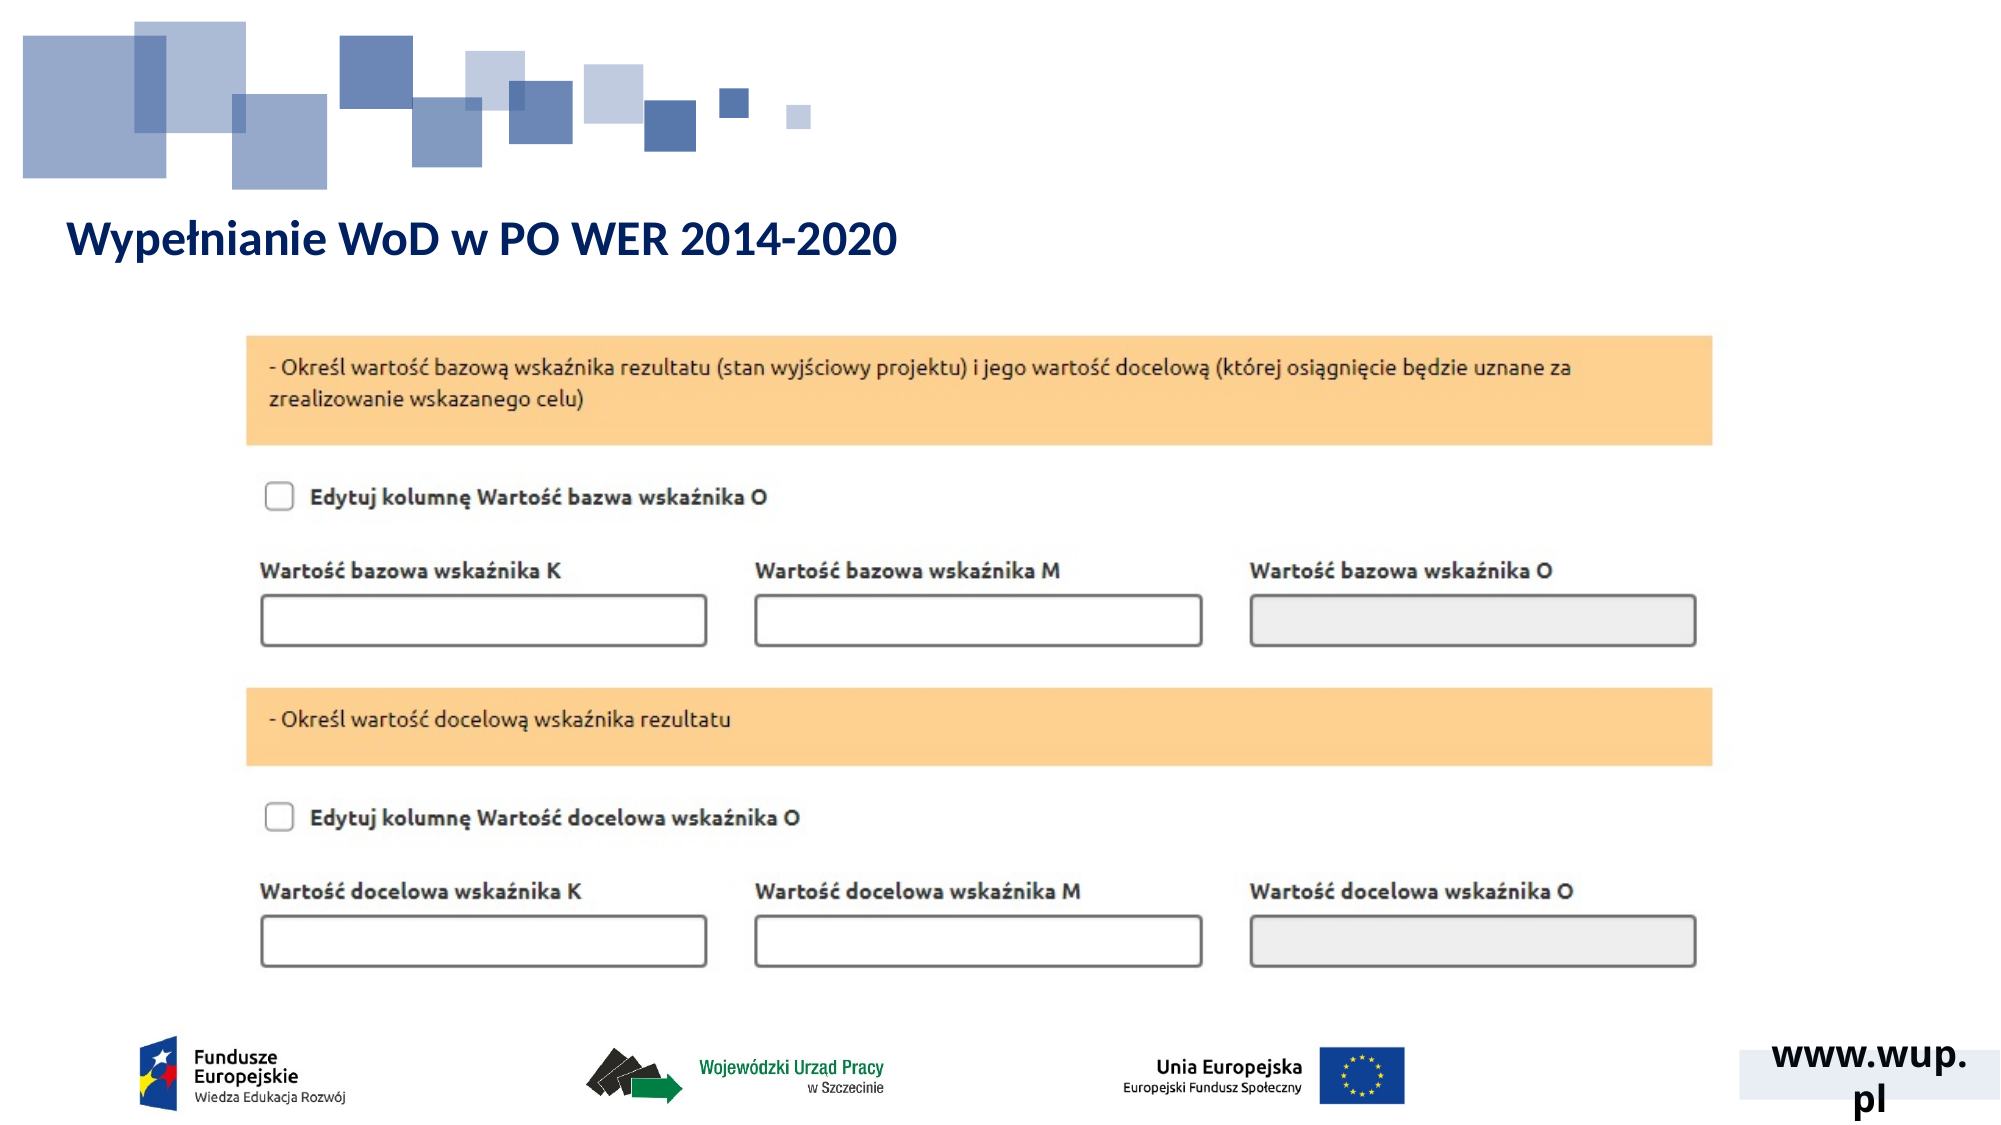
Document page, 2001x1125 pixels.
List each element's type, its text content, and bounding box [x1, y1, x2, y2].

text_box Wypełnianie WoD w PO WER 2014-2020 [51, 204, 1913, 287]
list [231, 322, 1733, 990]
picture [139, 1017, 363, 1118]
picture [1104, 1027, 1407, 1123]
picture [574, 1036, 894, 1115]
